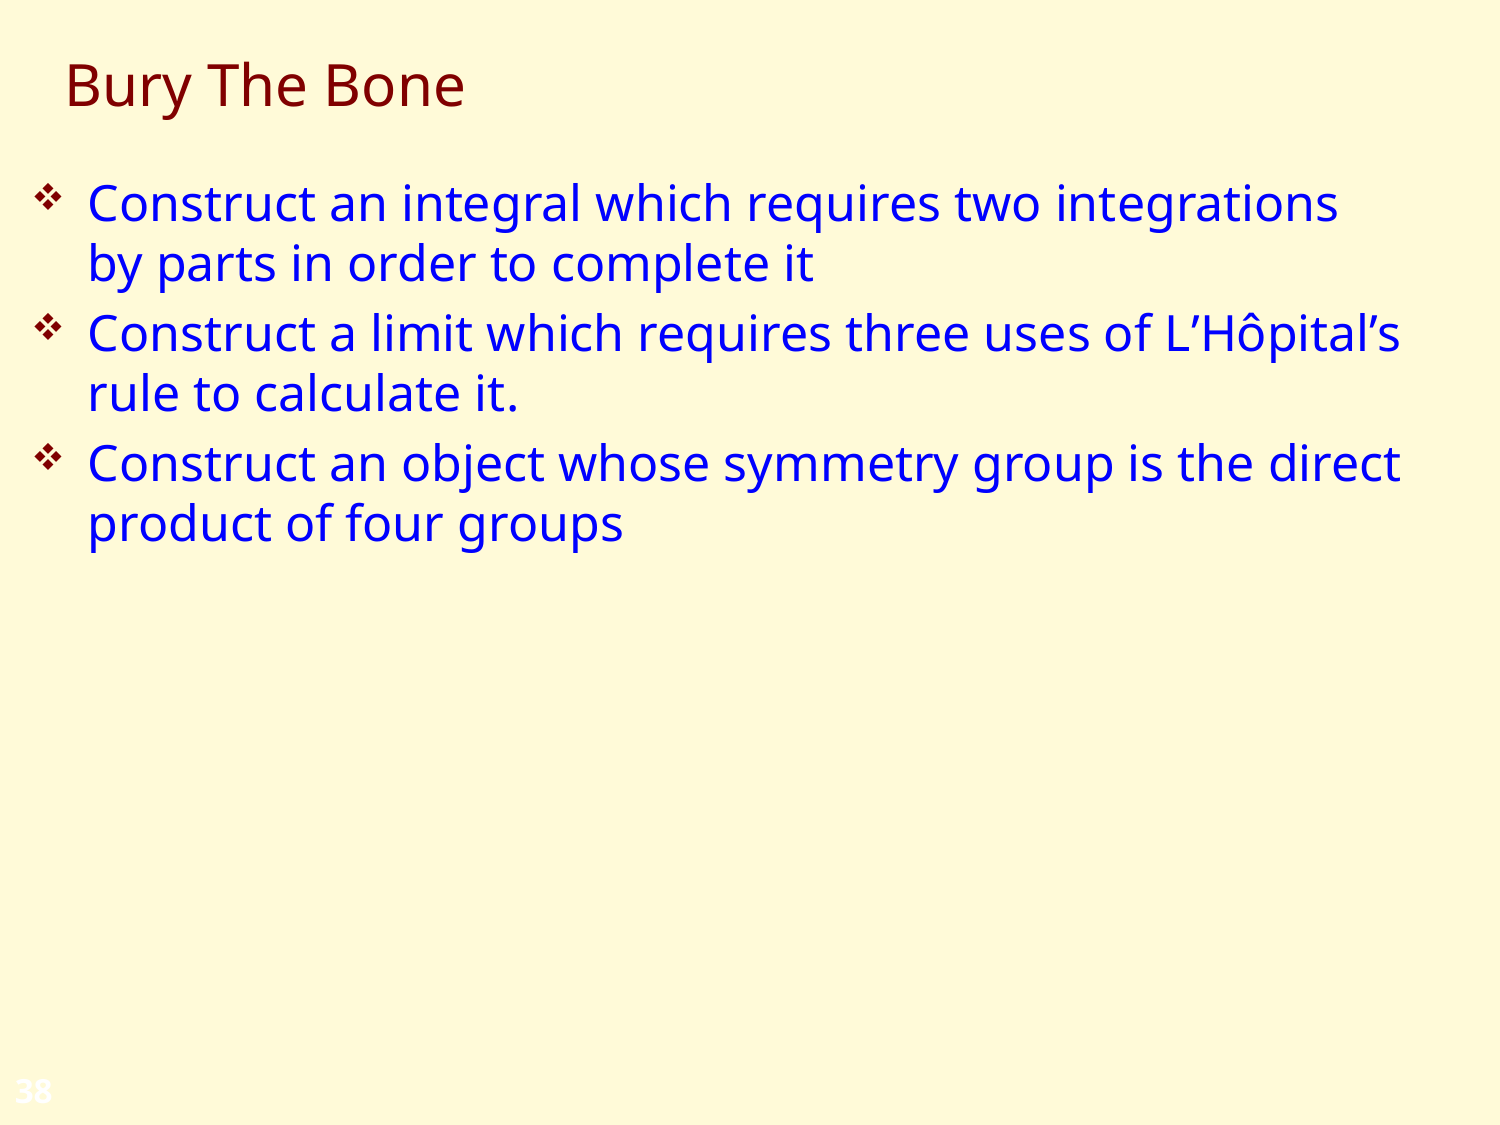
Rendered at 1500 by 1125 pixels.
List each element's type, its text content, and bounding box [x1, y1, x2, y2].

title Bury The Bone [49, 24, 1326, 126]
list Construct an integral which requires two integrations by parts in order to complete it Construct a limit which requires three uses of L’Hôpital’s rule to calculate it. Construct an object whose symmetry group is the direct product of four groups [16, 164, 1424, 1011]
